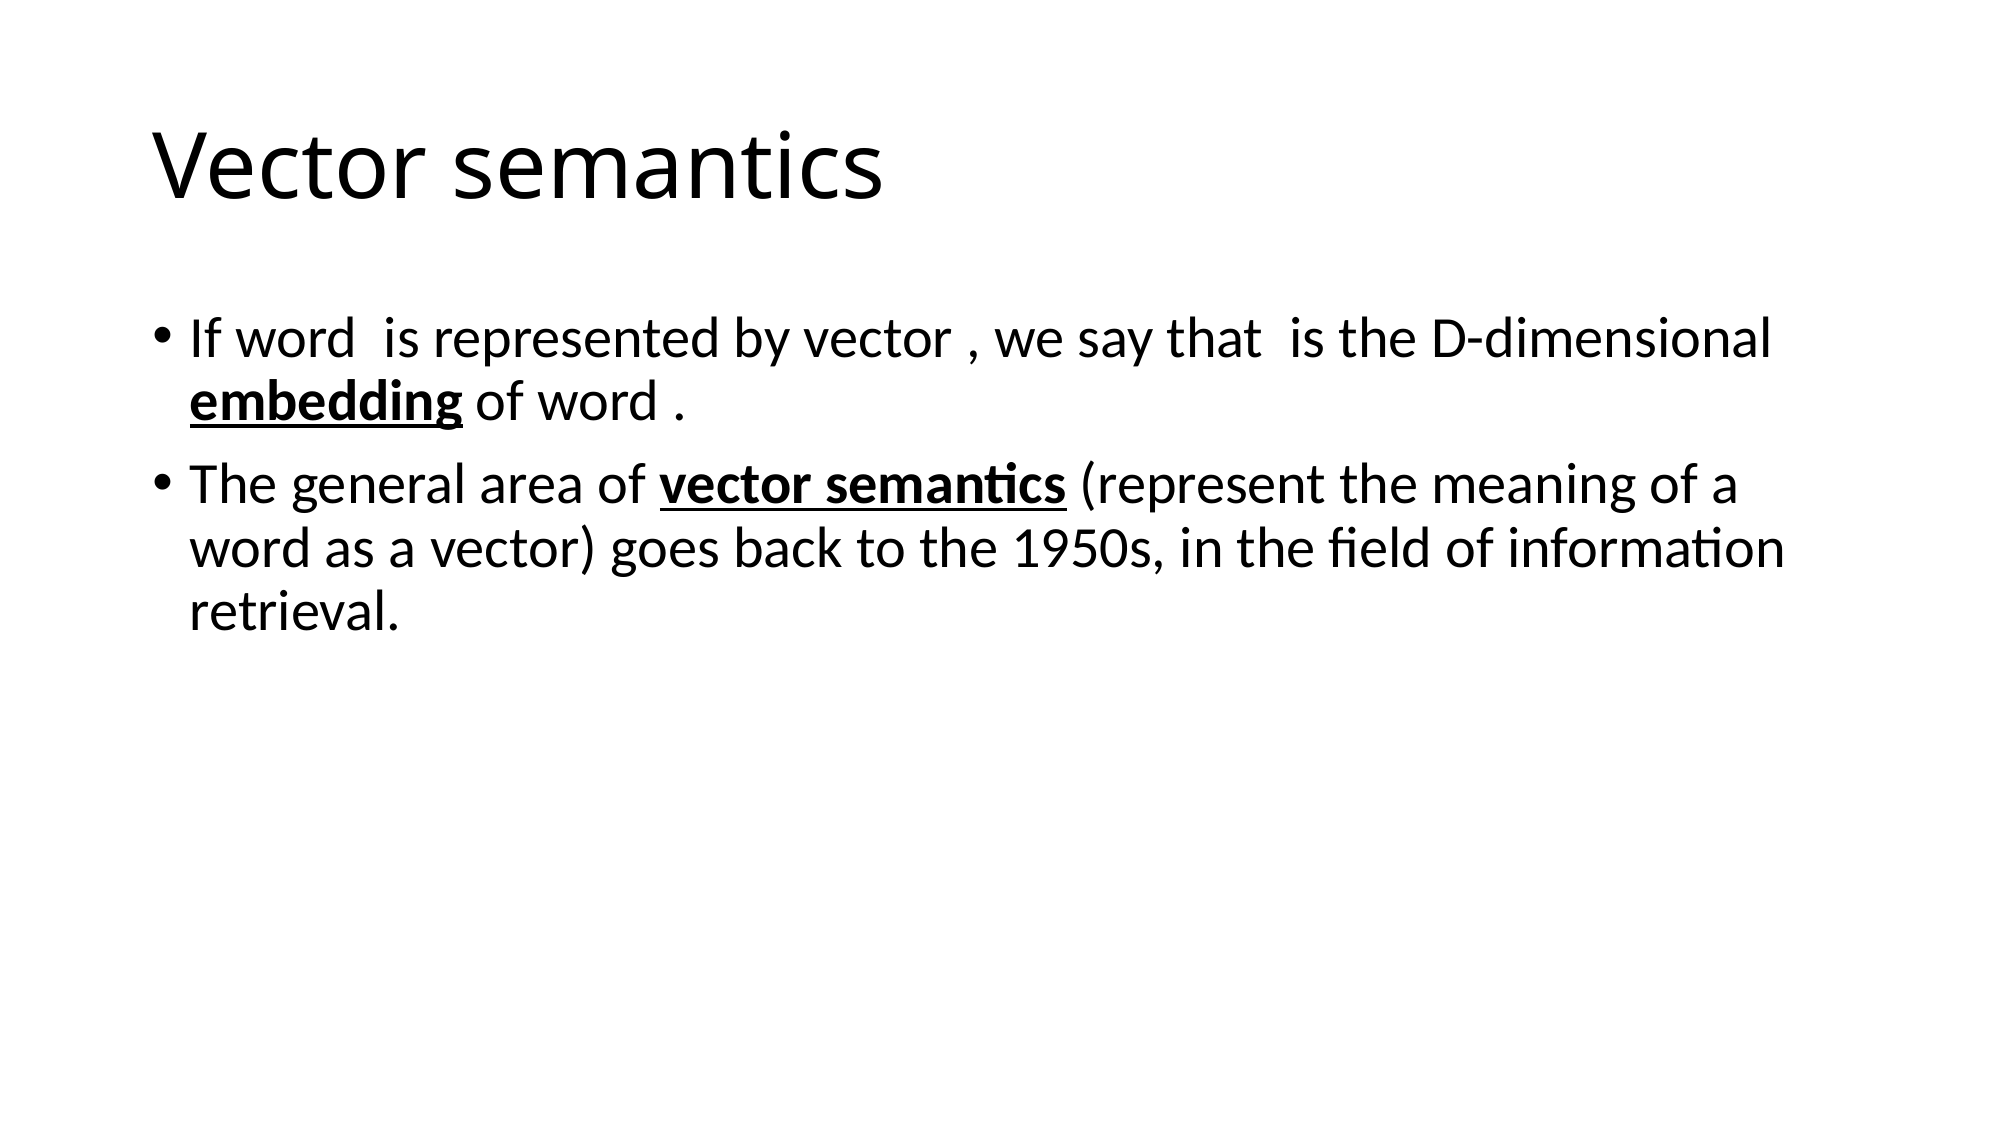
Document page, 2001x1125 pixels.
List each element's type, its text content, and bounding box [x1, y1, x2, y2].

title Vector semantics [137, 59, 1863, 278]
